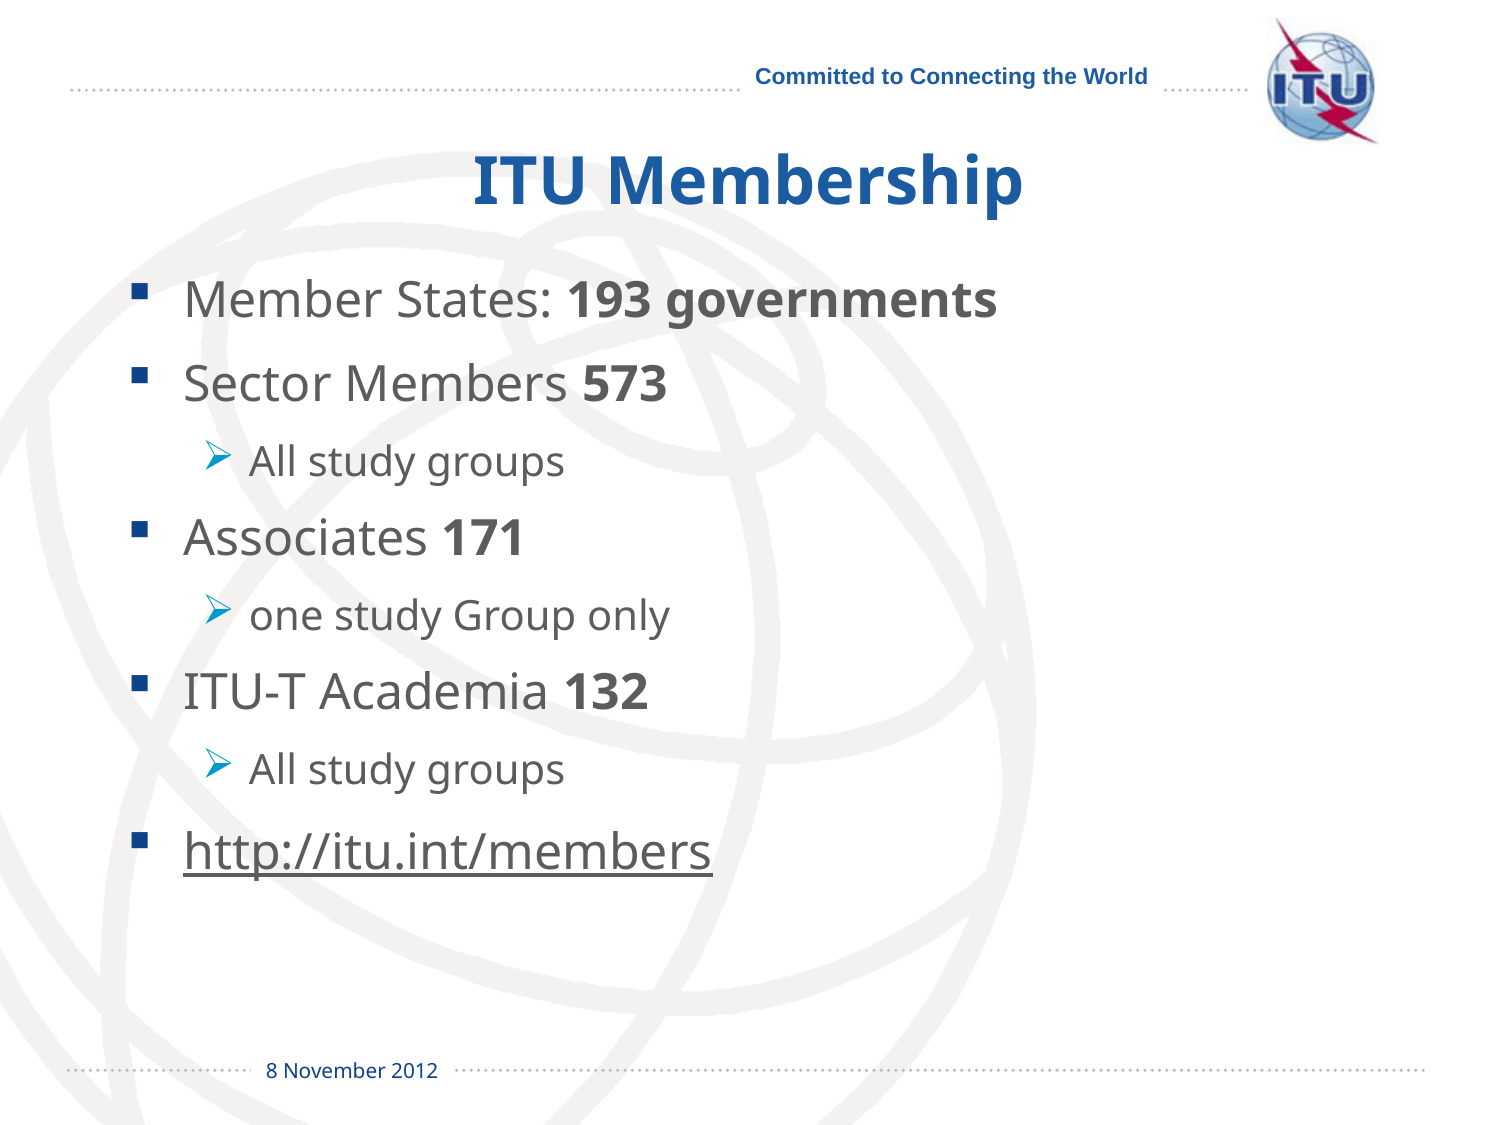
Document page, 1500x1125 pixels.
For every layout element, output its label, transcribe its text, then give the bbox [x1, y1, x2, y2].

picture [1222, 7, 1428, 165]
list Member States: 193 governments Sector Members 573 All study groups Associates 171 one study Group only ITU-T Academia 132 All study groups http://itu.int/members [112, 267, 1388, 989]
title ITU Membership [112, 125, 1388, 231]
picture [0, 132, 1061, 1125]
